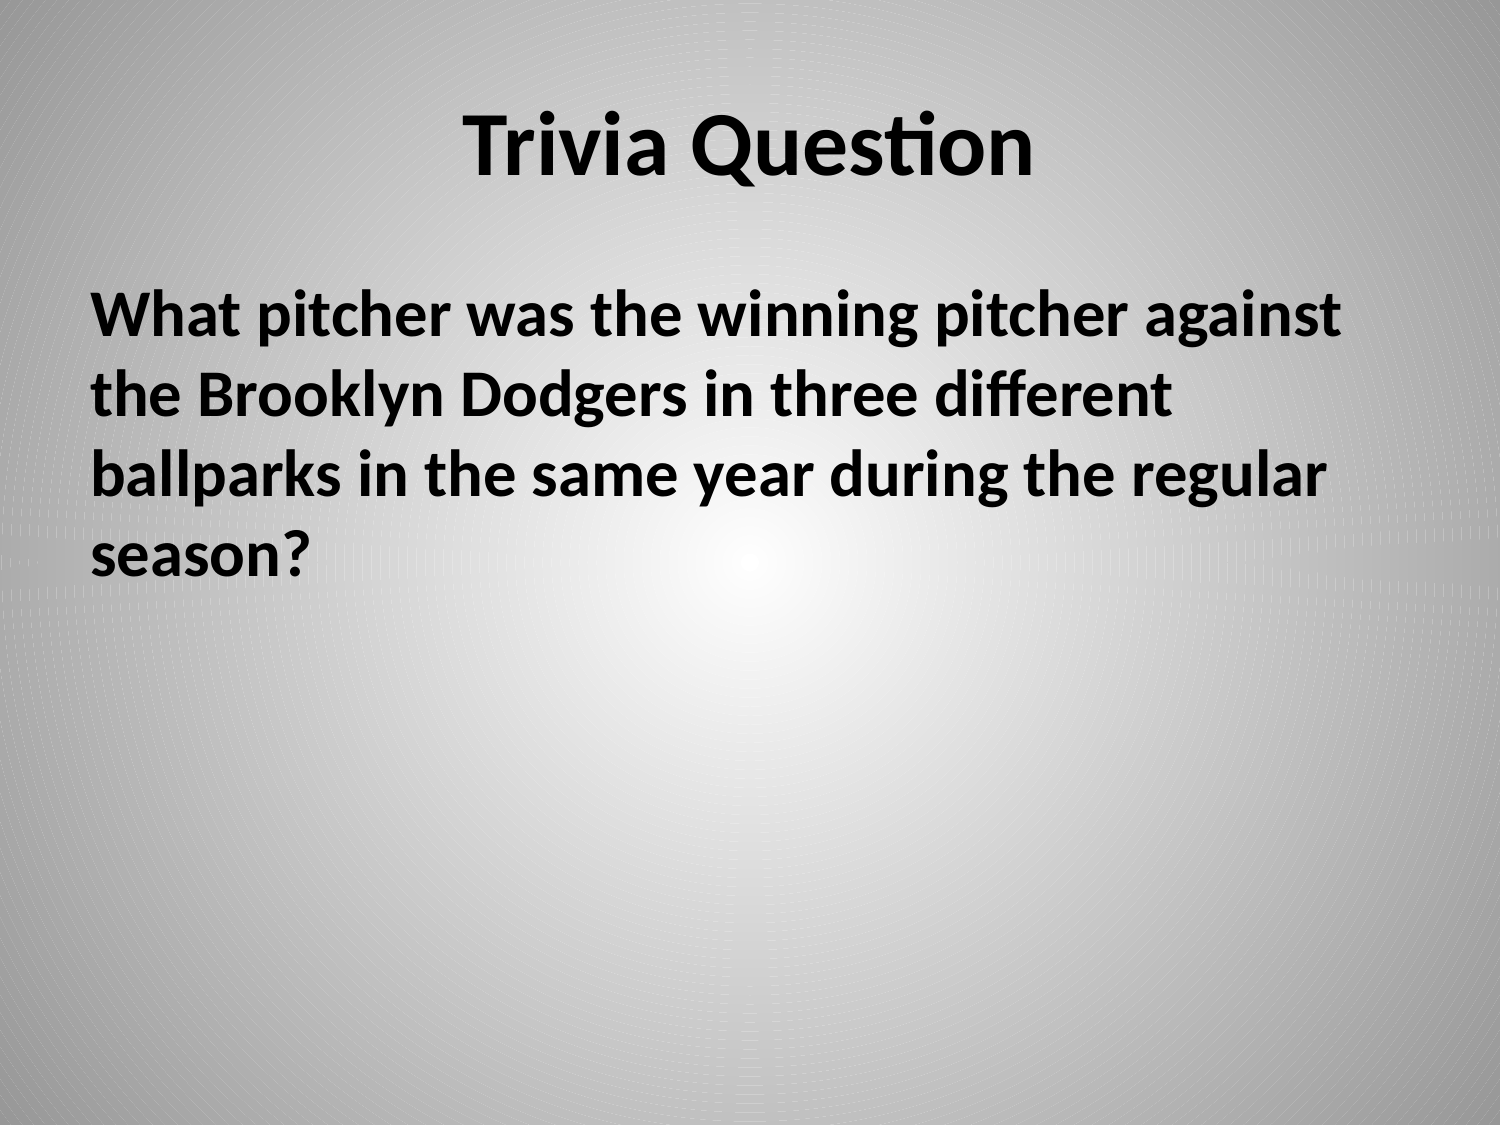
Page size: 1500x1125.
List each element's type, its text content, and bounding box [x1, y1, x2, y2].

title Trivia Question [75, 45, 1425, 233]
list What pitcher was the winning pitcher against the Brooklyn Dodgers in three different ballparks in the same year during the regular season? [75, 262, 1425, 1005]
